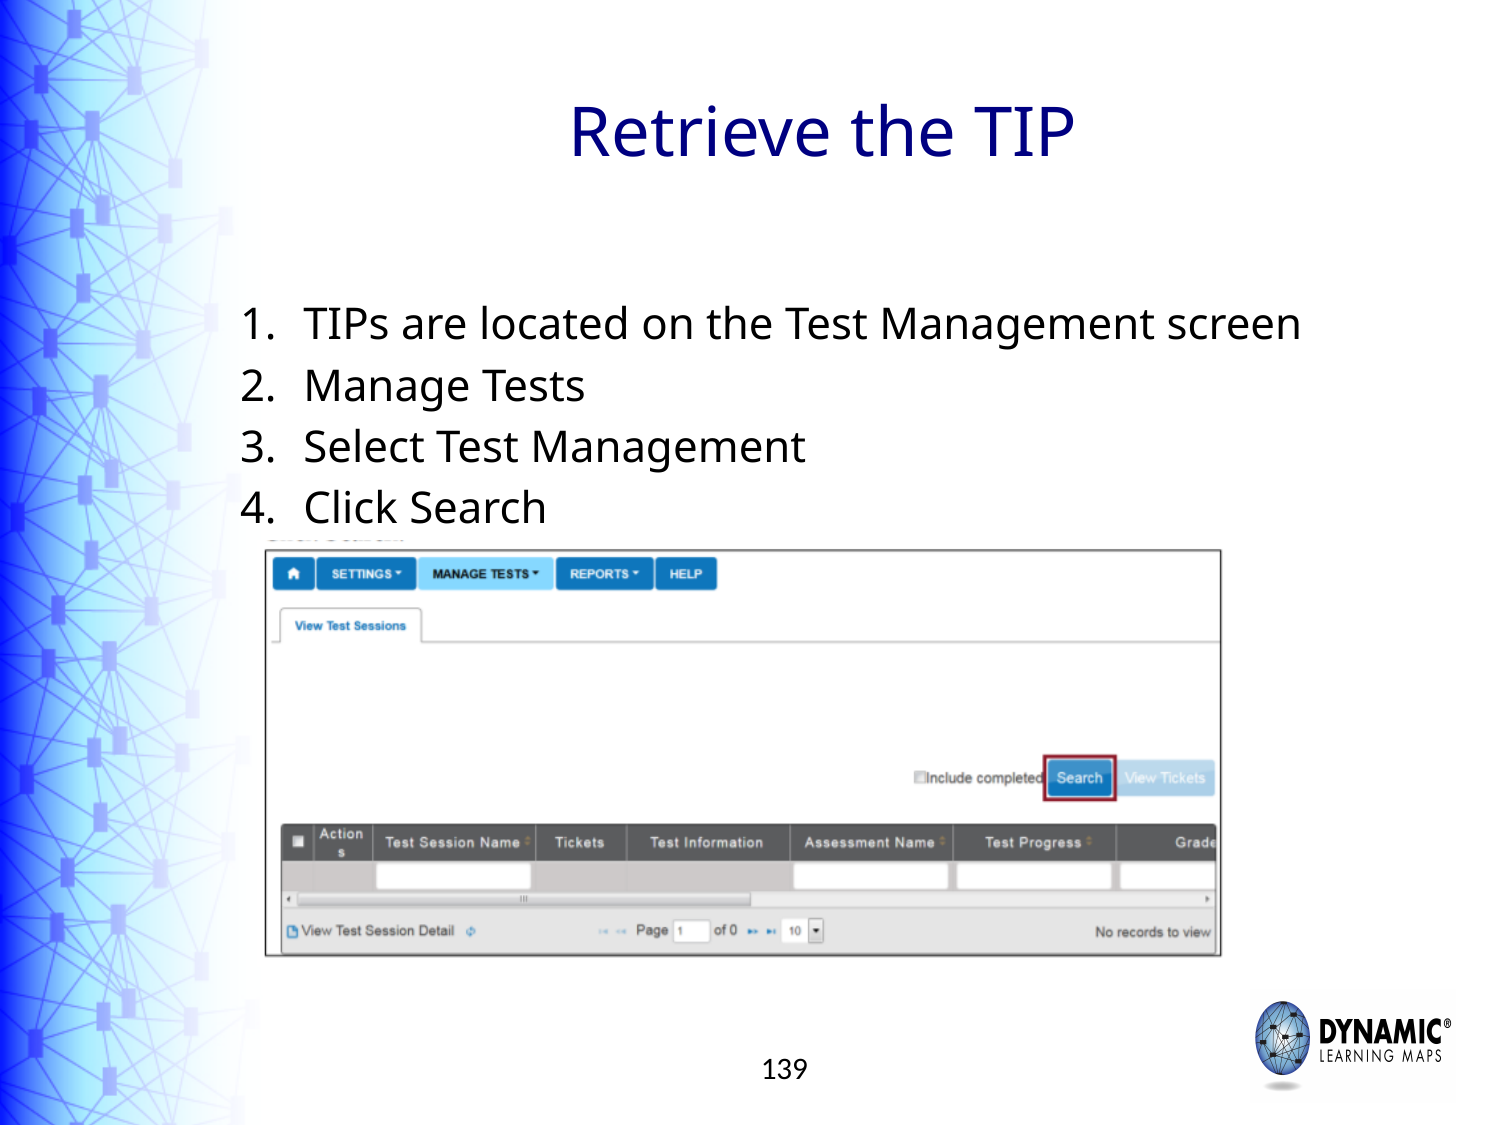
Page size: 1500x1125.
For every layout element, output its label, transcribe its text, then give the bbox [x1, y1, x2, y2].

title Retrieve the TIP [148, 35, 1499, 224]
picture [0, 0, 1500, 1125]
list TIPs are located on the Test Management screen Manage Tests Select Test Management Click Search [225, 288, 1461, 846]
